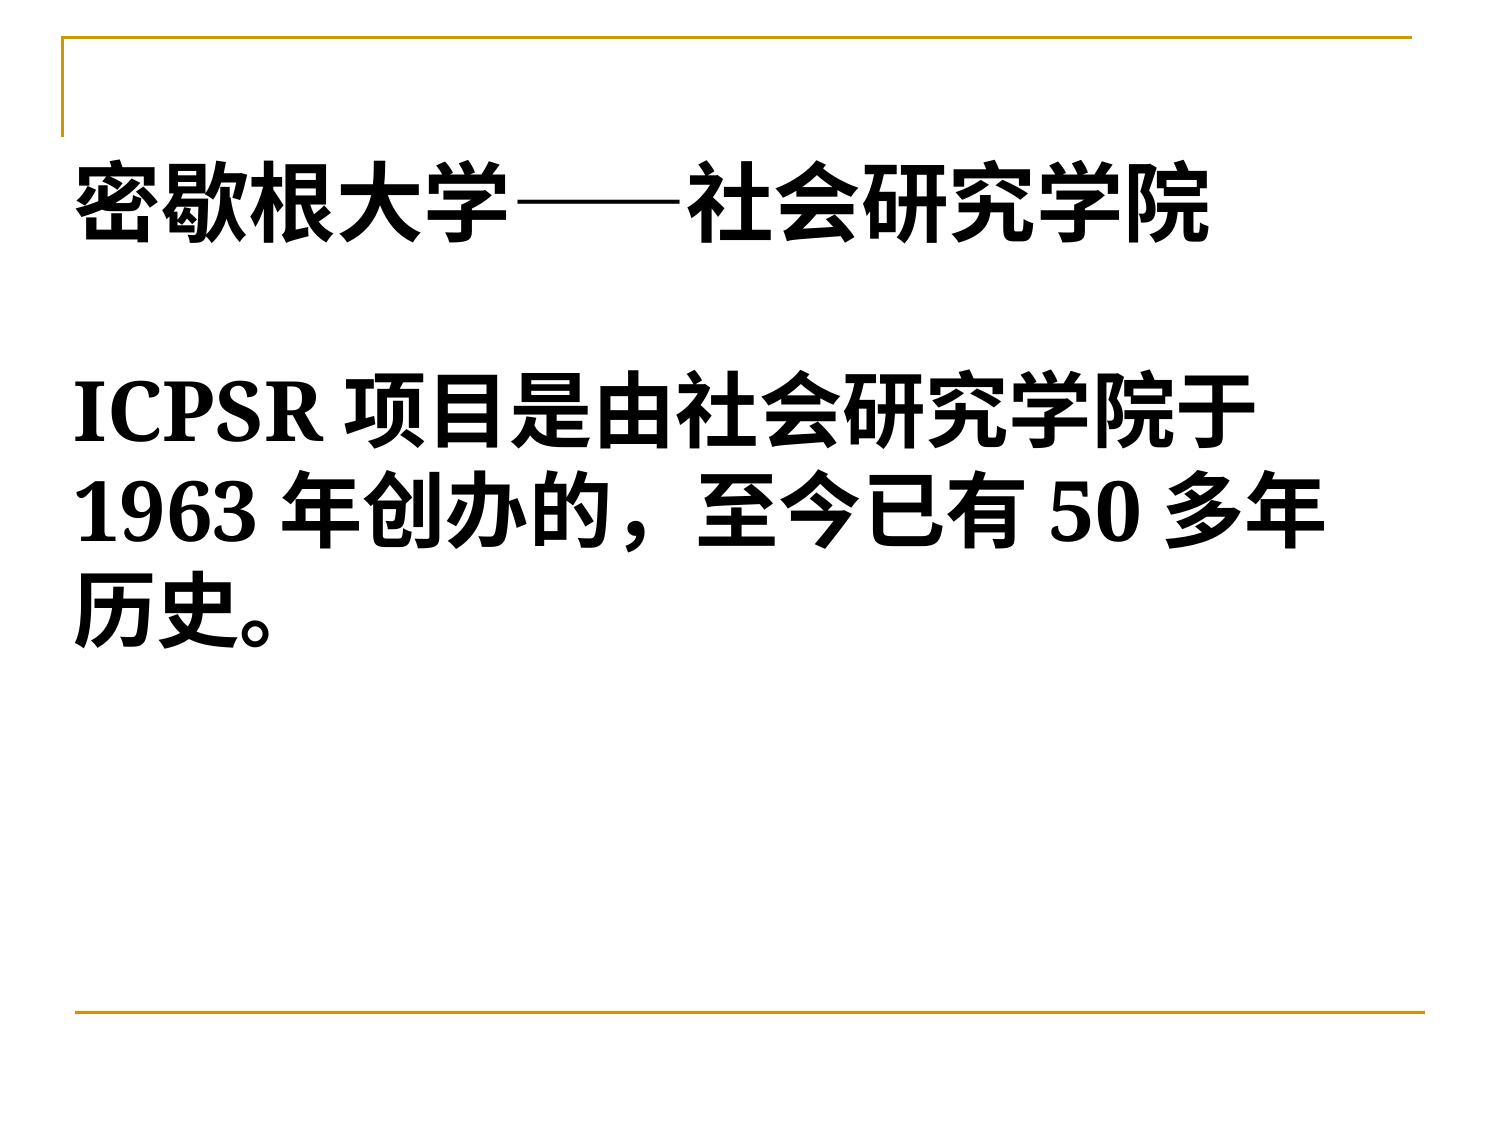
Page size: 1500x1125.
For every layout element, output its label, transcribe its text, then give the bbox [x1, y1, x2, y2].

title 密歇根大学——社会研究学院 ICPSR项目是由社会研究学院于1963年创办的，至今已有50多年历史。 [58, 140, 1409, 328]
